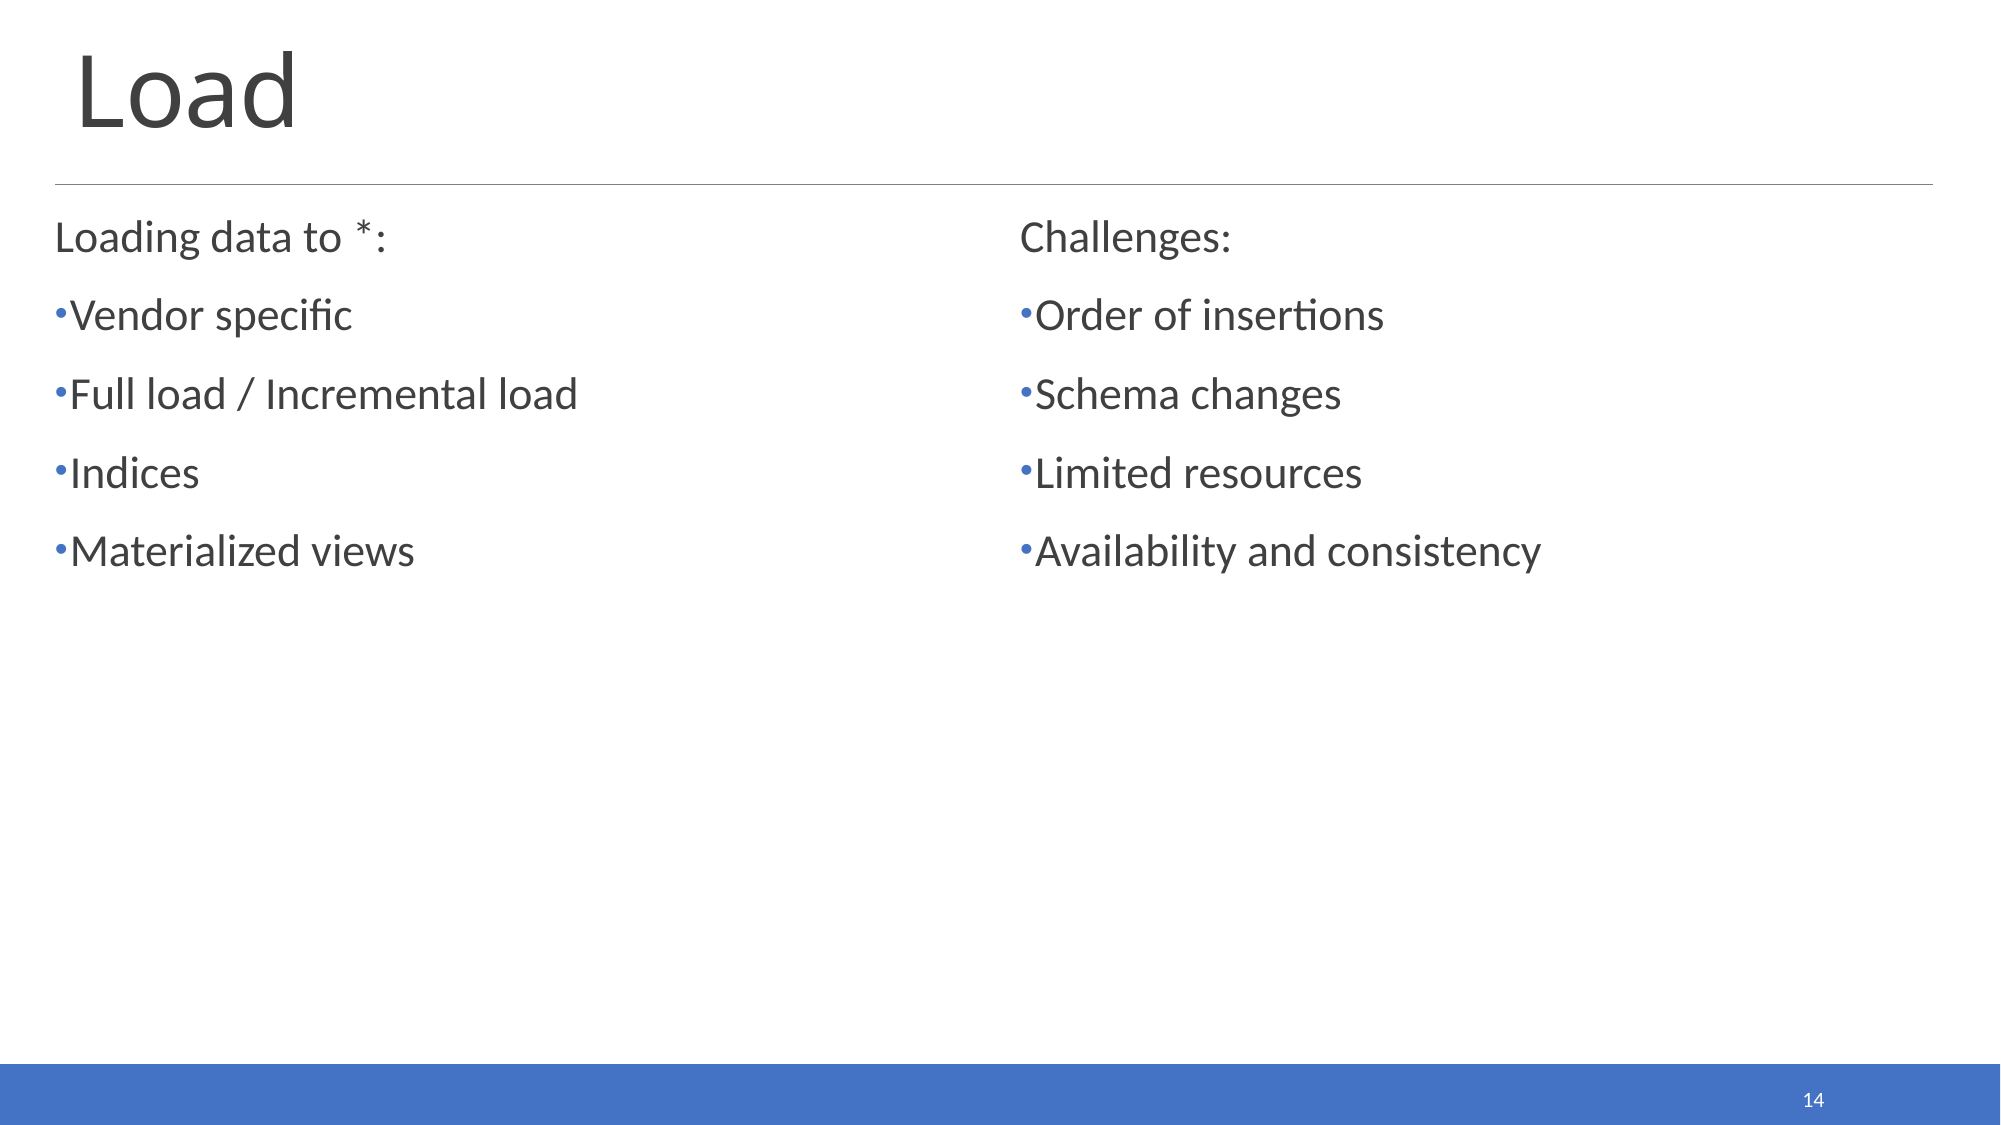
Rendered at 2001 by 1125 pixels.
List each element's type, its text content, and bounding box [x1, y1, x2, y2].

list Challenges: Order of insertions Schema changes Limited resources Availability and consistency [1020, 206, 1934, 1035]
slide_number 14 [1624, 1077, 1840, 1120]
title Load [59, 29, 1937, 156]
list Loading data to *: Vendor specific Full load / Incremental load Indices Materialized views [55, 206, 990, 1035]
